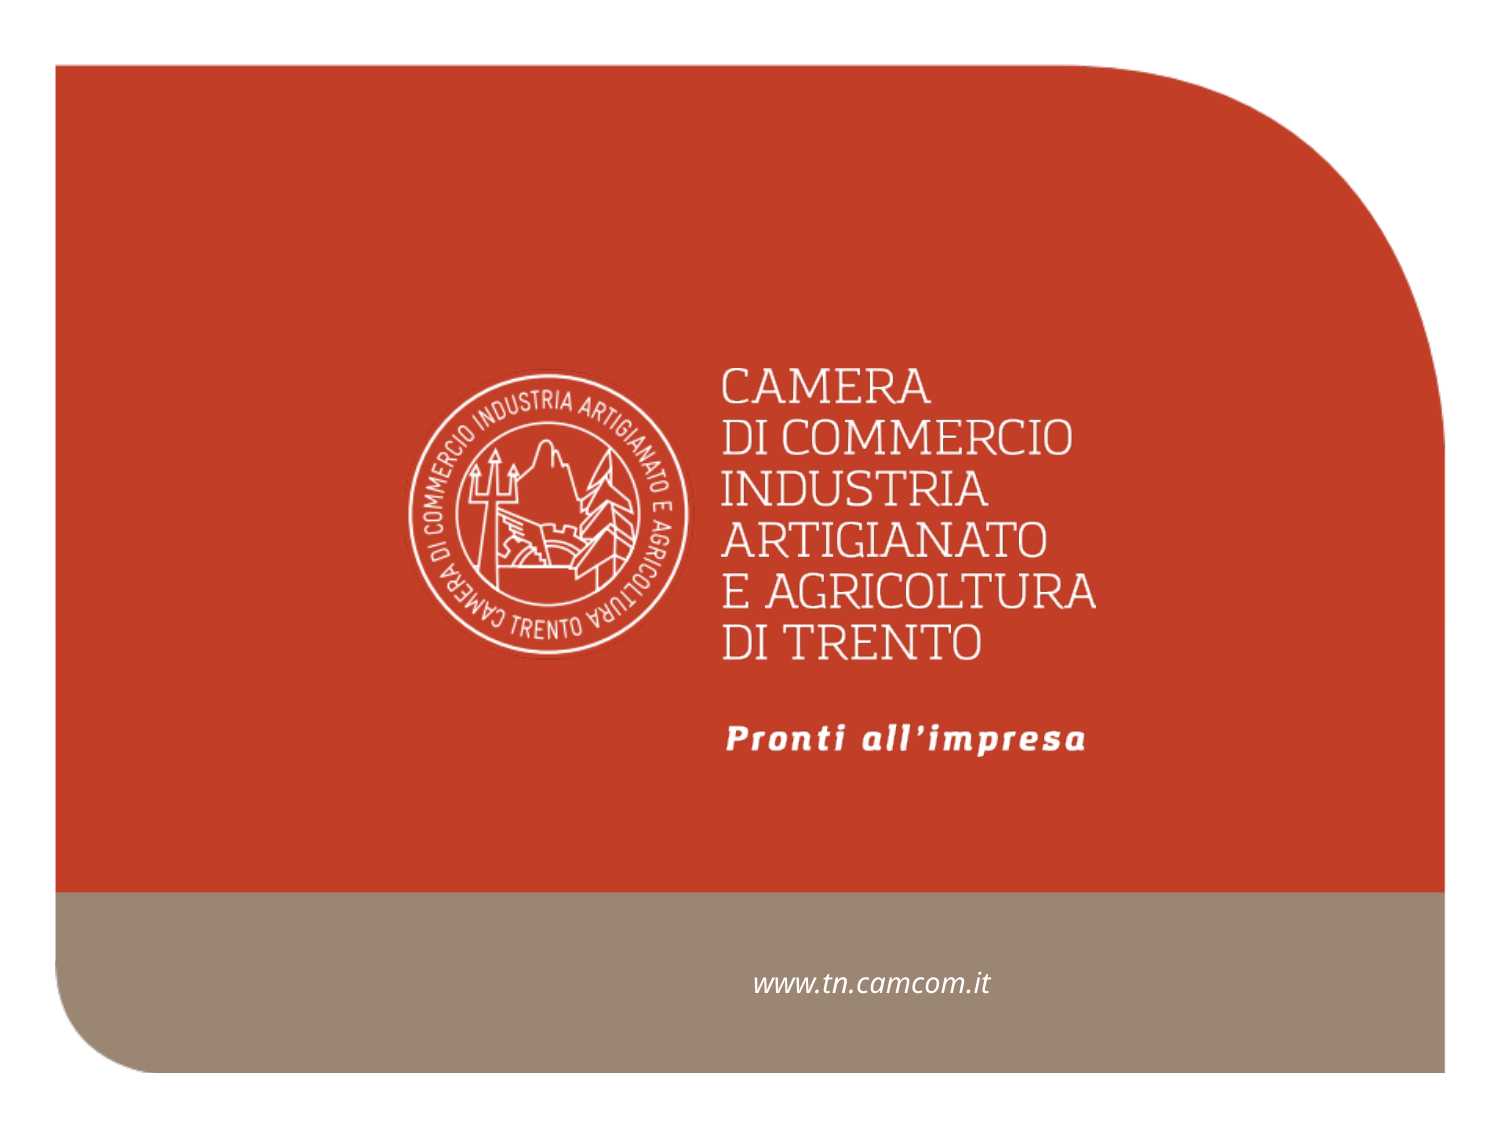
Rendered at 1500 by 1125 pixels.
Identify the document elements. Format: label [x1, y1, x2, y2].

text_box [0, 0, 1500, 1125]
picture [37, 49, 1461, 1074]
